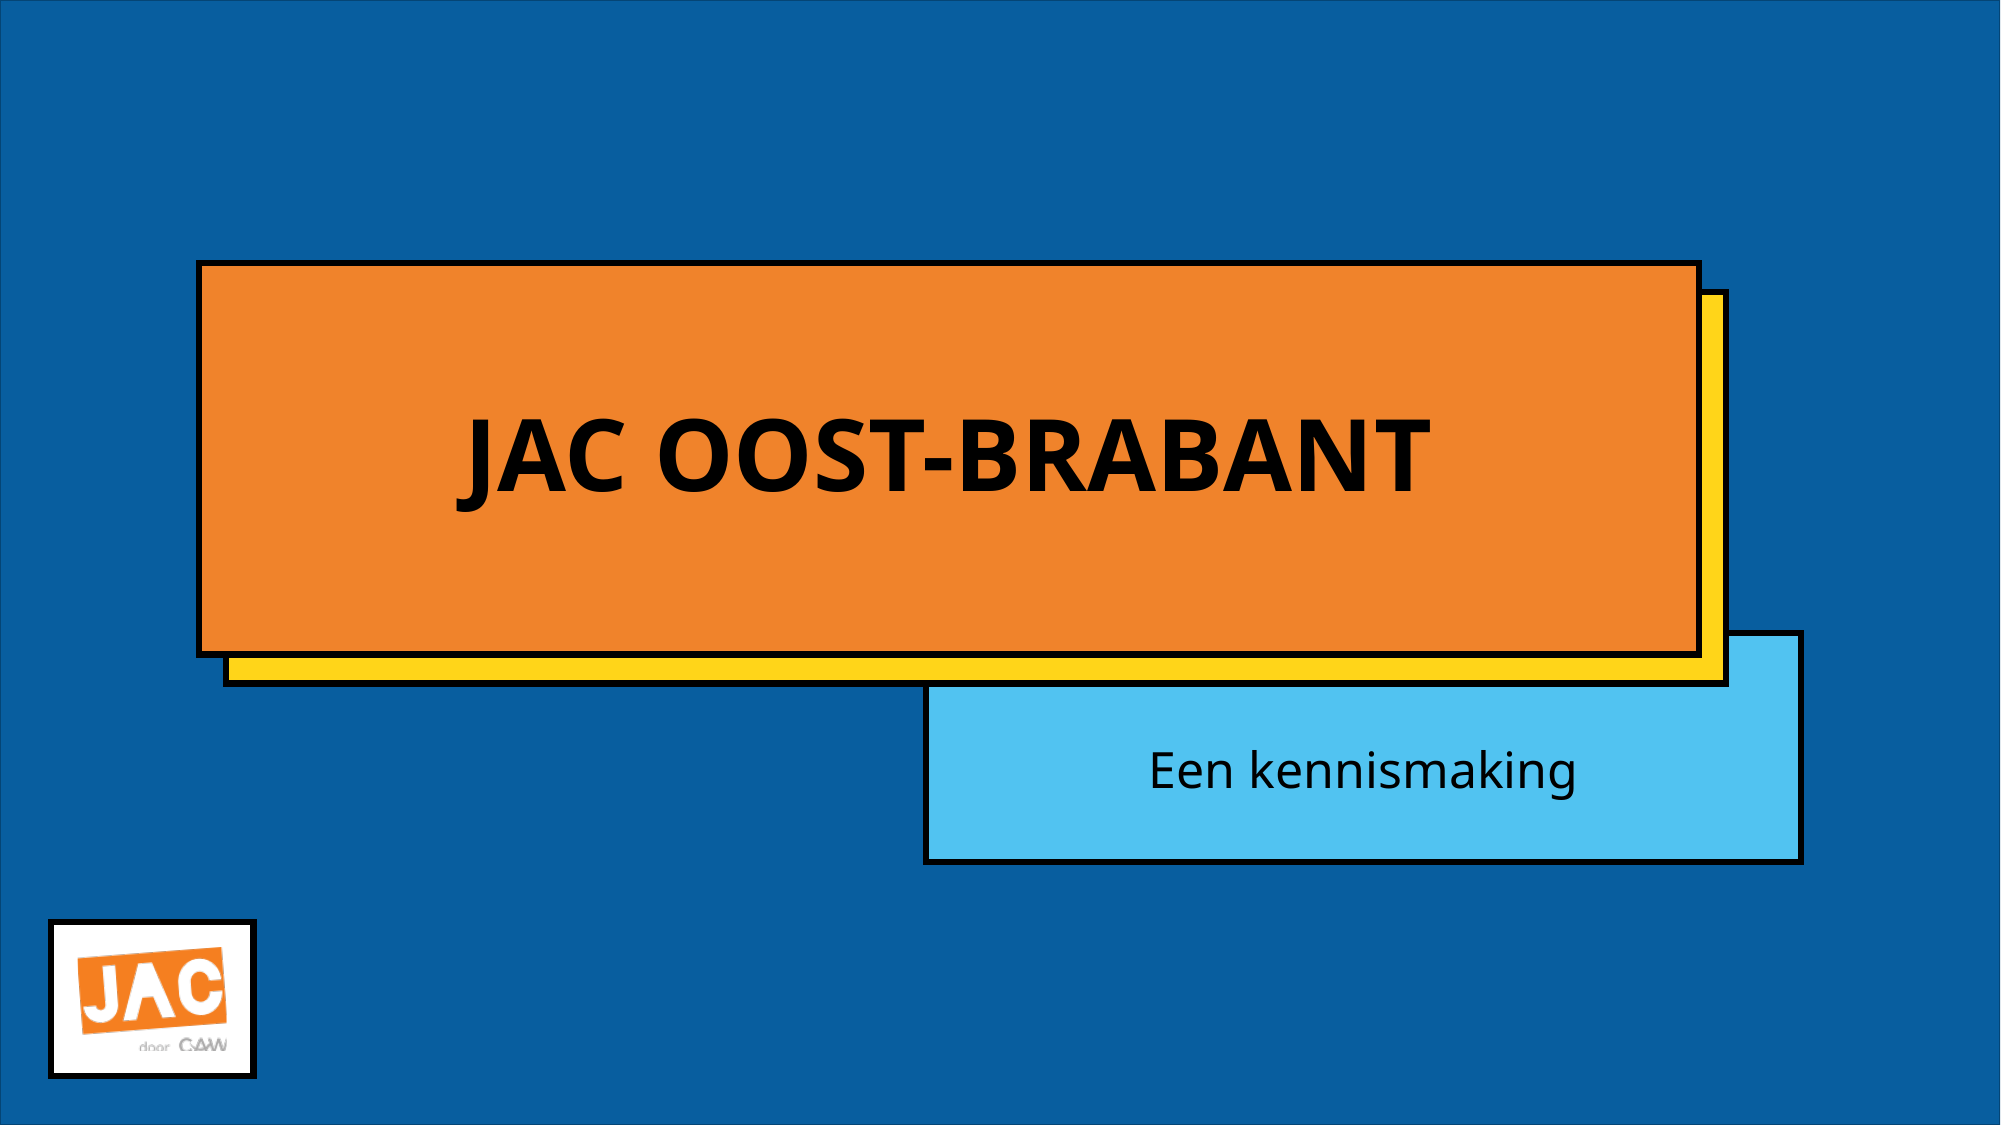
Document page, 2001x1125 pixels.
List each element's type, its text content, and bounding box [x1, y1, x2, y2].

subtitle Een kennismaking [926, 683, 1802, 862]
title JAC OOST-BRABANT [198, 263, 1699, 655]
